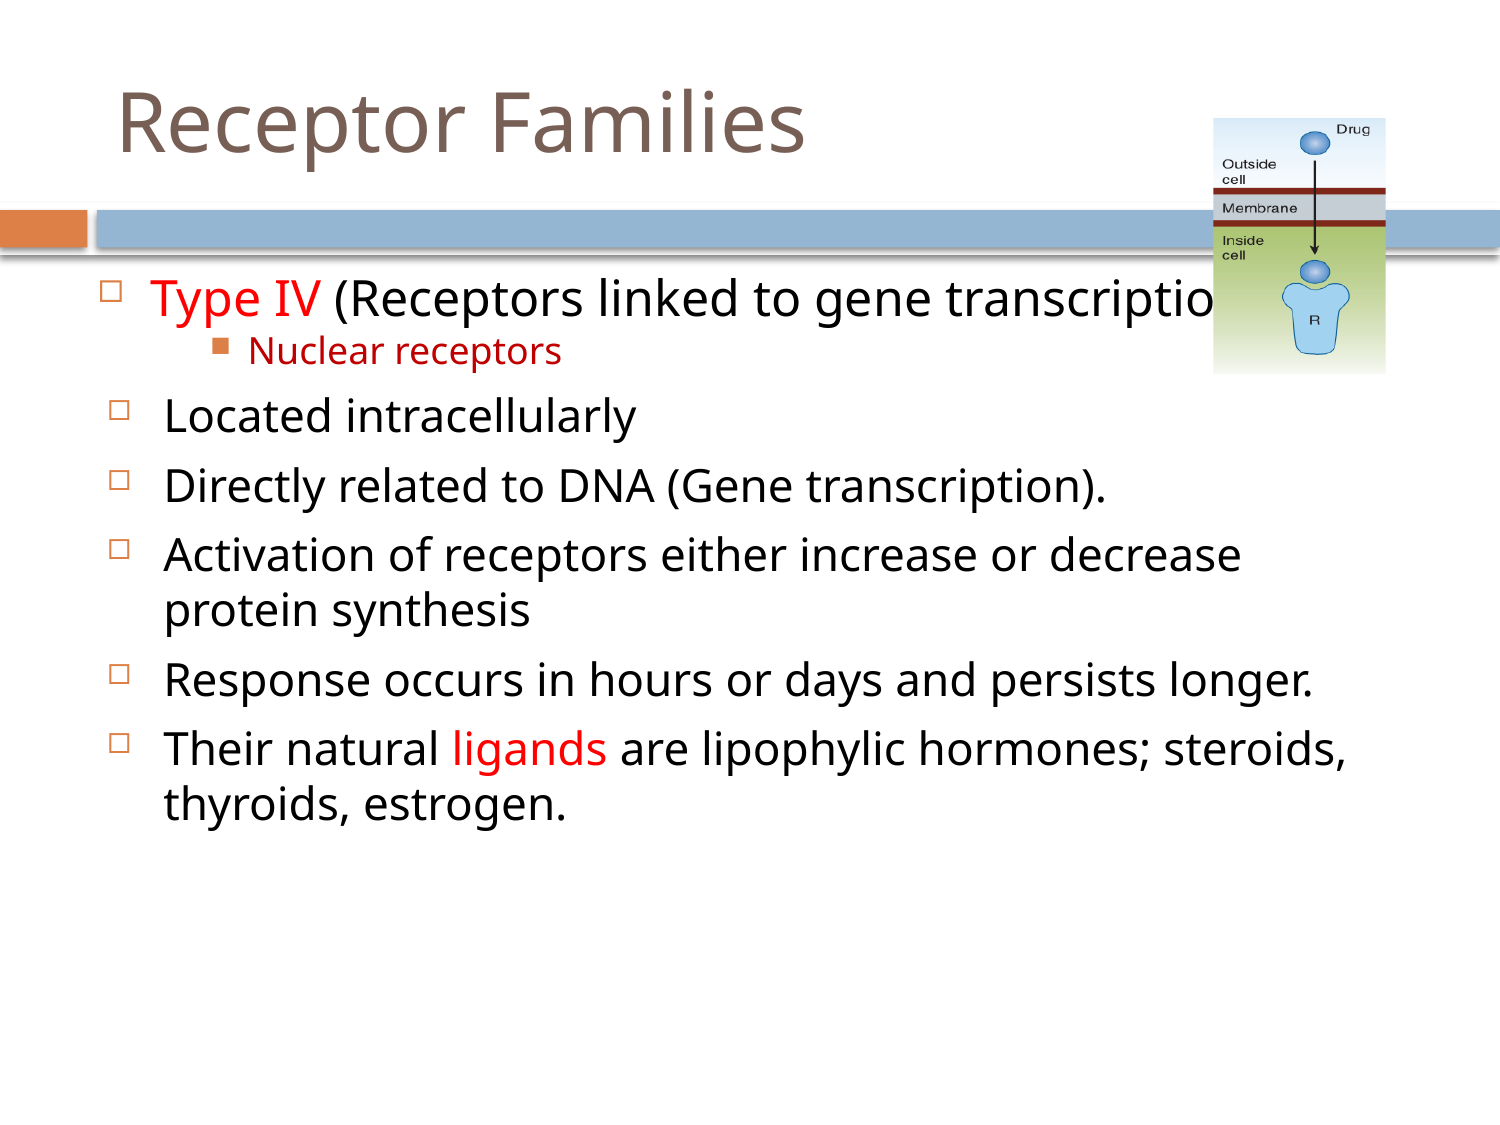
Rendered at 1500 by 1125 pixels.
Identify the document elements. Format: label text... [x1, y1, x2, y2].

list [1213, 118, 1387, 374]
text_box Type IV (Receptors linked to gene transcription) Nuclear receptors Located intracellularly Directly related to DNA (Gene transcription). Activation of receptors either increase or decrease protein synthesis Response occurs in hours or days and persists longer. Their natural ligands are lipophylic hormones; steroids, thyroids, estrogen. [82, 270, 1421, 1008]
title Receptor Families [100, 37, 1438, 200]
